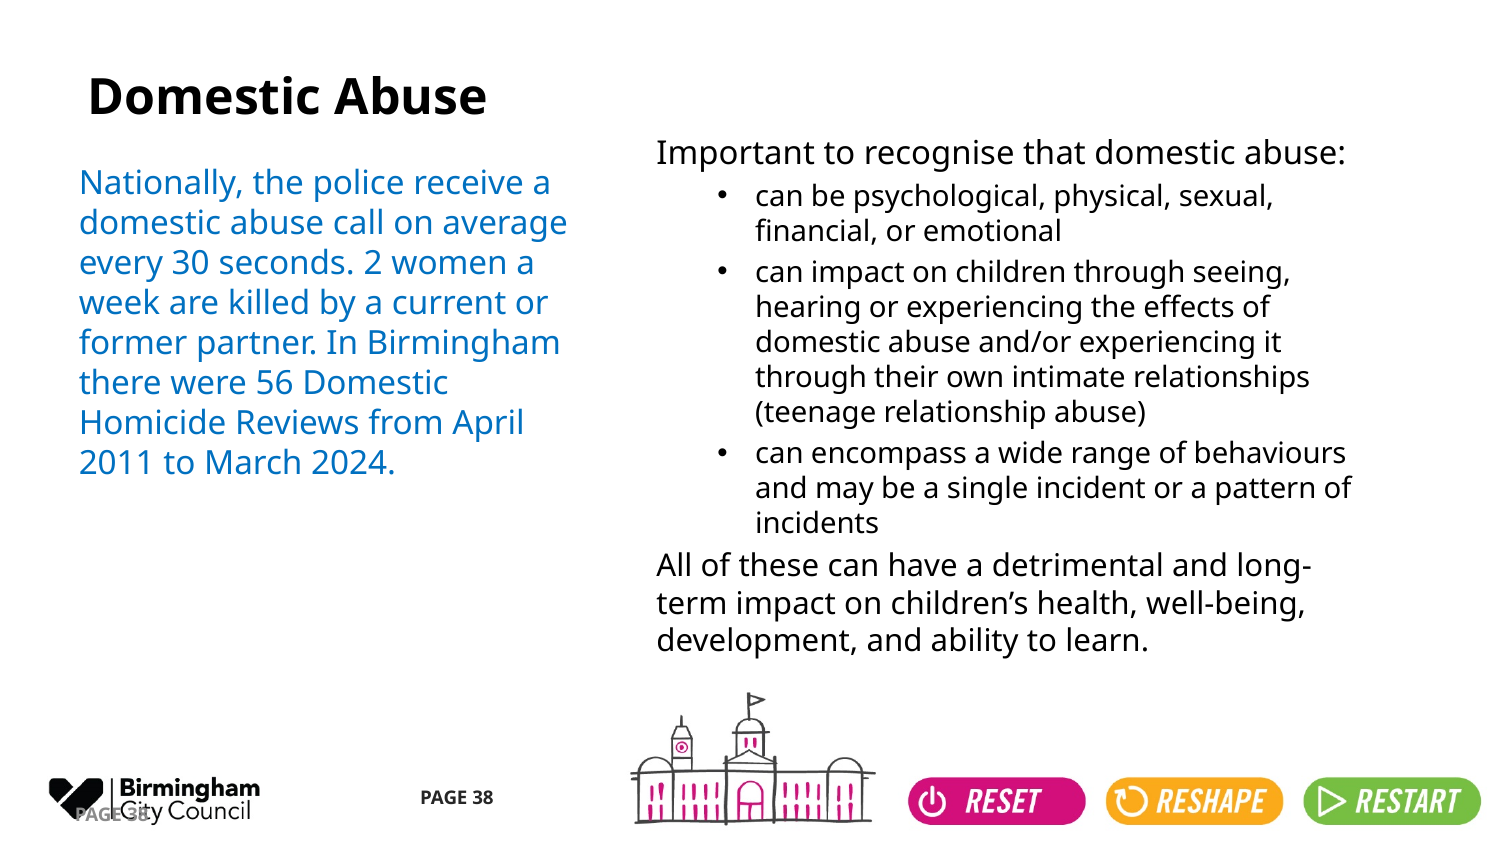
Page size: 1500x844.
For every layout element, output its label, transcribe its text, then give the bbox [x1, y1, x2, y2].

slide_number PAGE 38 [62, 793, 412, 839]
list Important to recognise that domestic abuse: can be psychological, physical, sexual, financial, or emotional can impact on children through seeing, hearing or experiencing the effects of domestic abuse and/or experiencing it through their own intimate relationships (teenage relationship abuse) can encompass a wide range of behaviours and may be a single incident or a pattern of incidents All of these can have a detrimental and long-term impact on children’s health, well-being, development, and ability to learn. [643, 79, 1366, 696]
title Domestic Abuse [75, 33, 1425, 157]
text_box Nationally, the police receive a domestic abuse call on average every 30 seconds. 2 women a week are killed by a current or former partner. In Birmingham there were 56 Domestic Homicide Reviews from April 2011 to March 2024. [63, 154, 609, 489]
picture [3, 1, 1500, 844]
